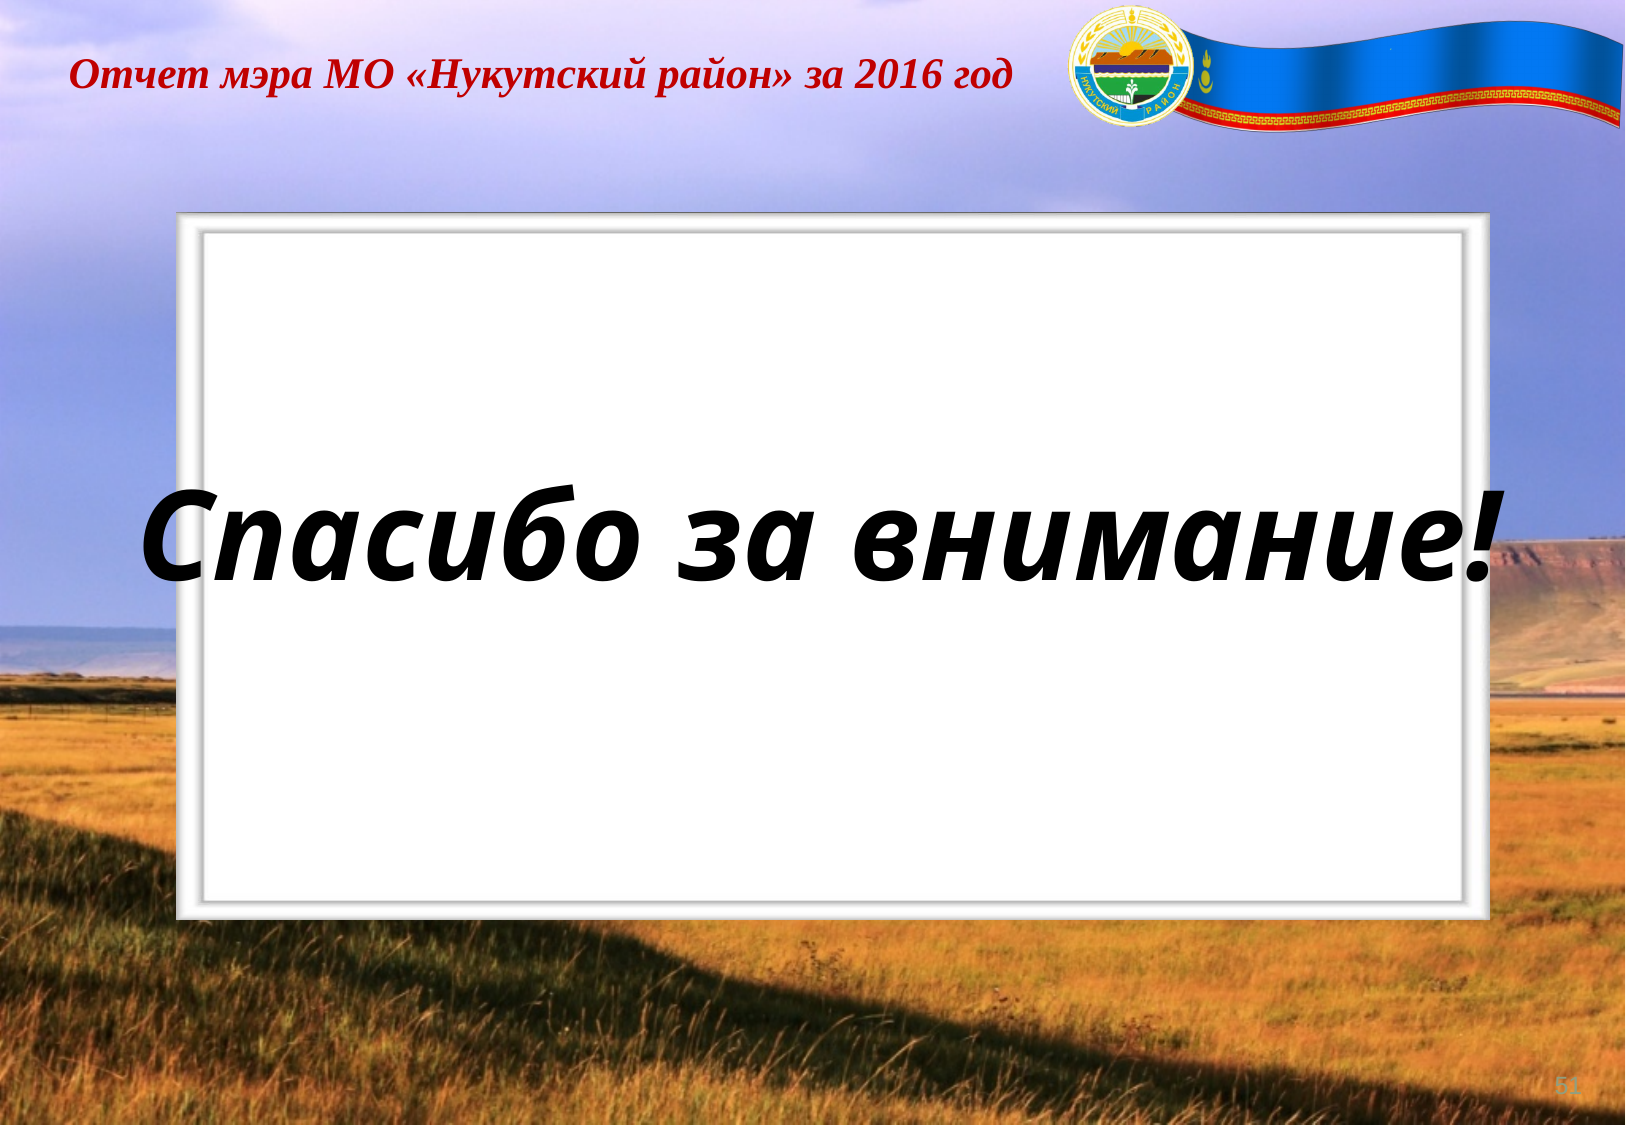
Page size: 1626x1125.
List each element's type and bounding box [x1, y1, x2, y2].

picture [175, 212, 1490, 920]
text_box [0, 0, 1625, 1125]
